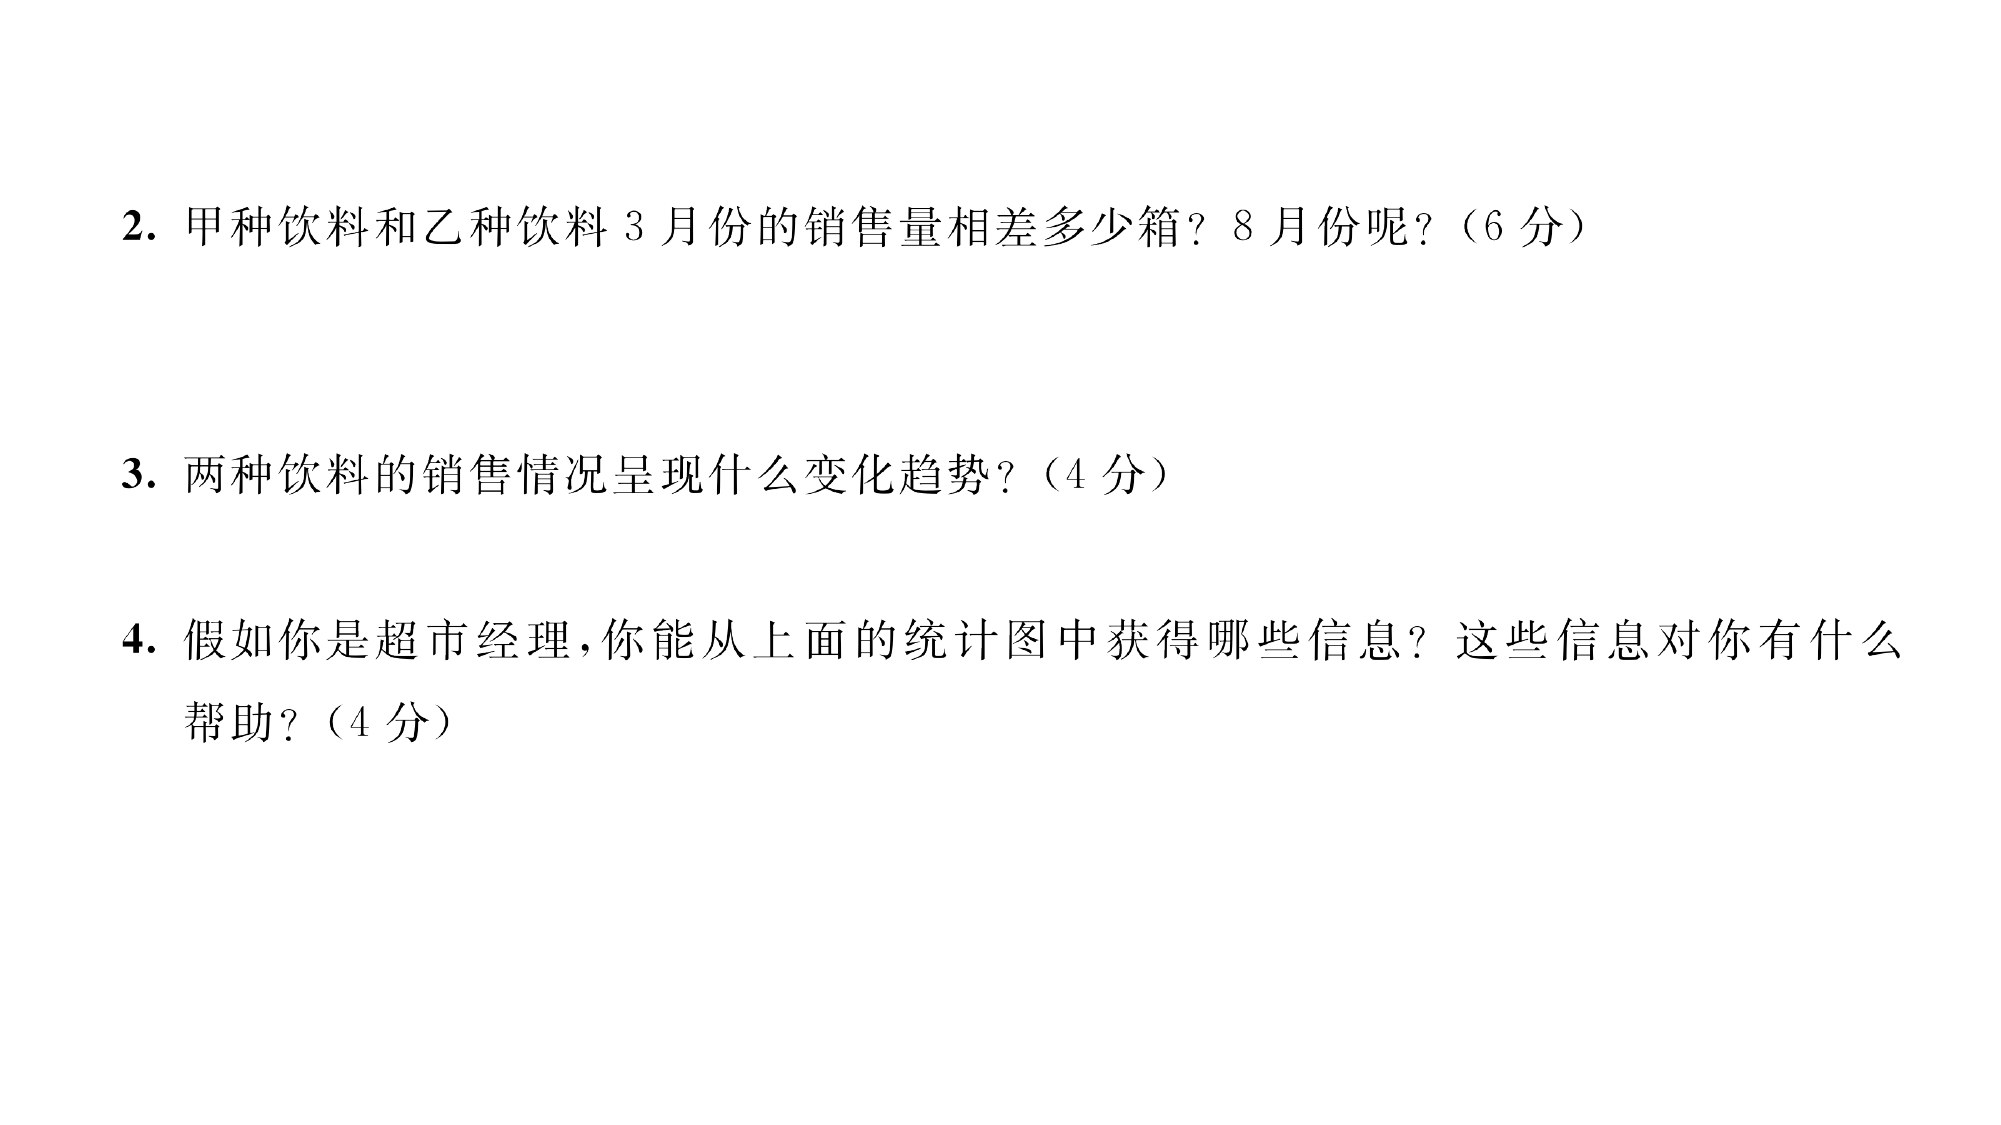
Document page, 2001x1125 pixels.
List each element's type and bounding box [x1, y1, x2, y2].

picture [118, 177, 2000, 929]
